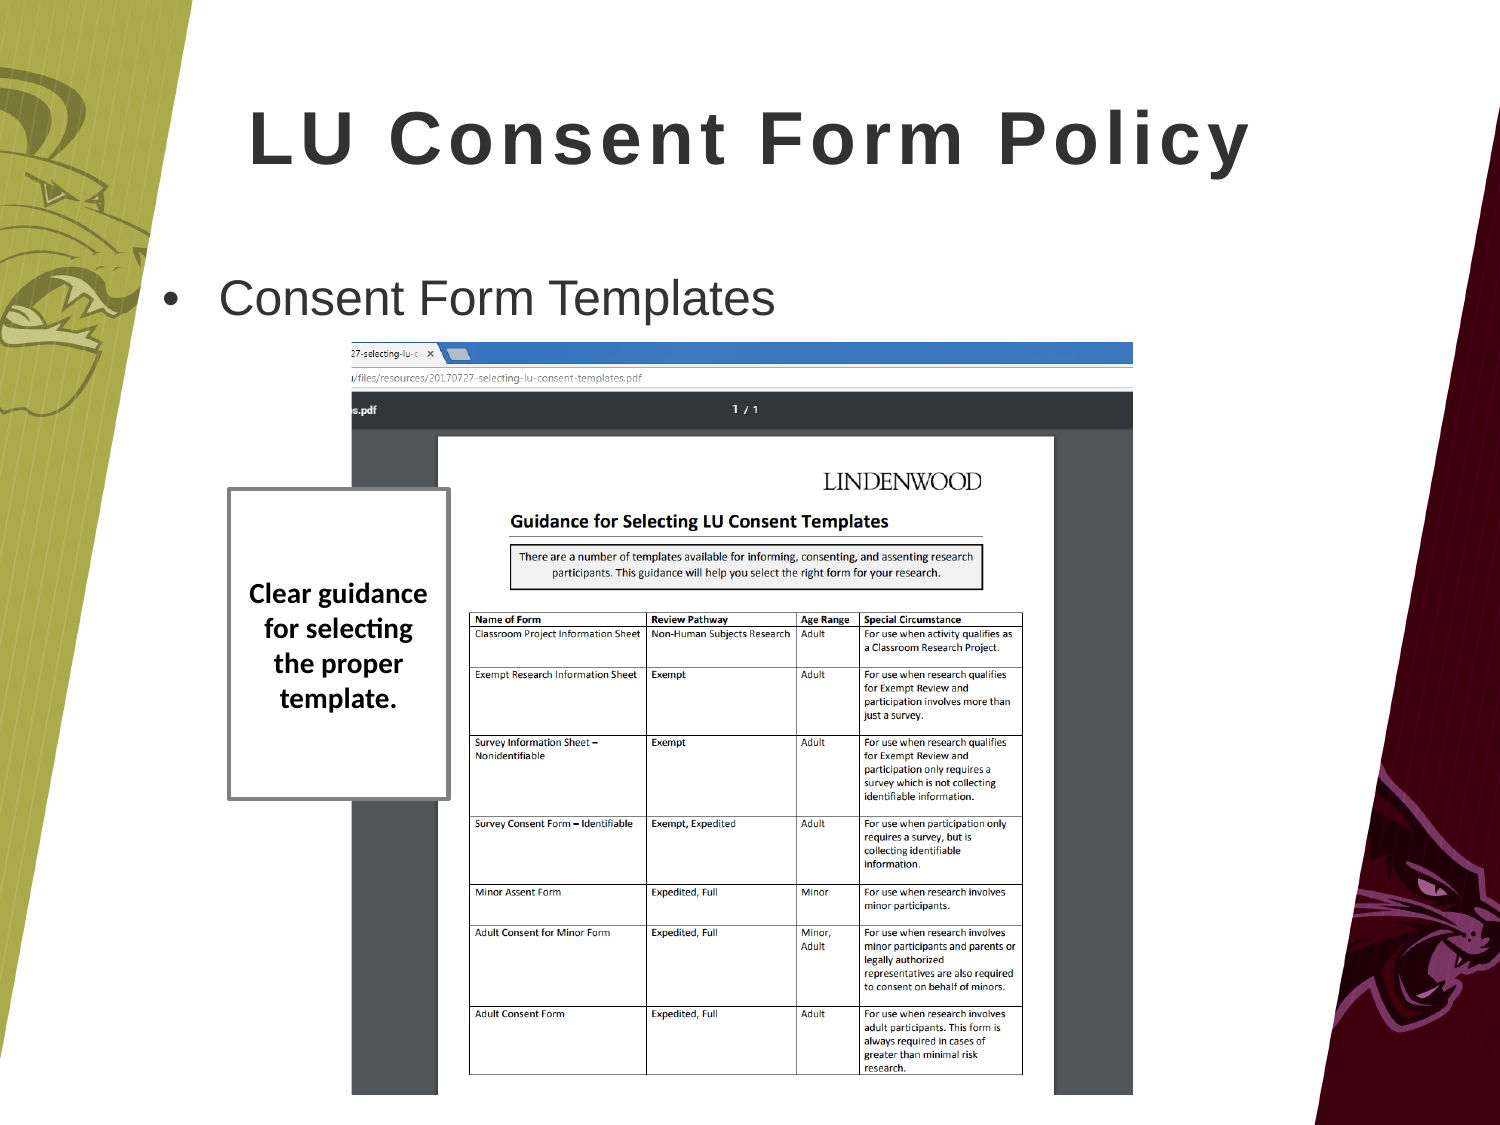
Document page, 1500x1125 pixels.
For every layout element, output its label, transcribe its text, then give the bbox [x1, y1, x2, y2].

text_box Clear guidance for selecting the proper template. [227, 487, 346, 801]
list Consent Form Templates [147, 262, 1338, 994]
title LU Consent Form Policy [75, 45, 1425, 233]
picture [0, 0, 1500, 1125]
